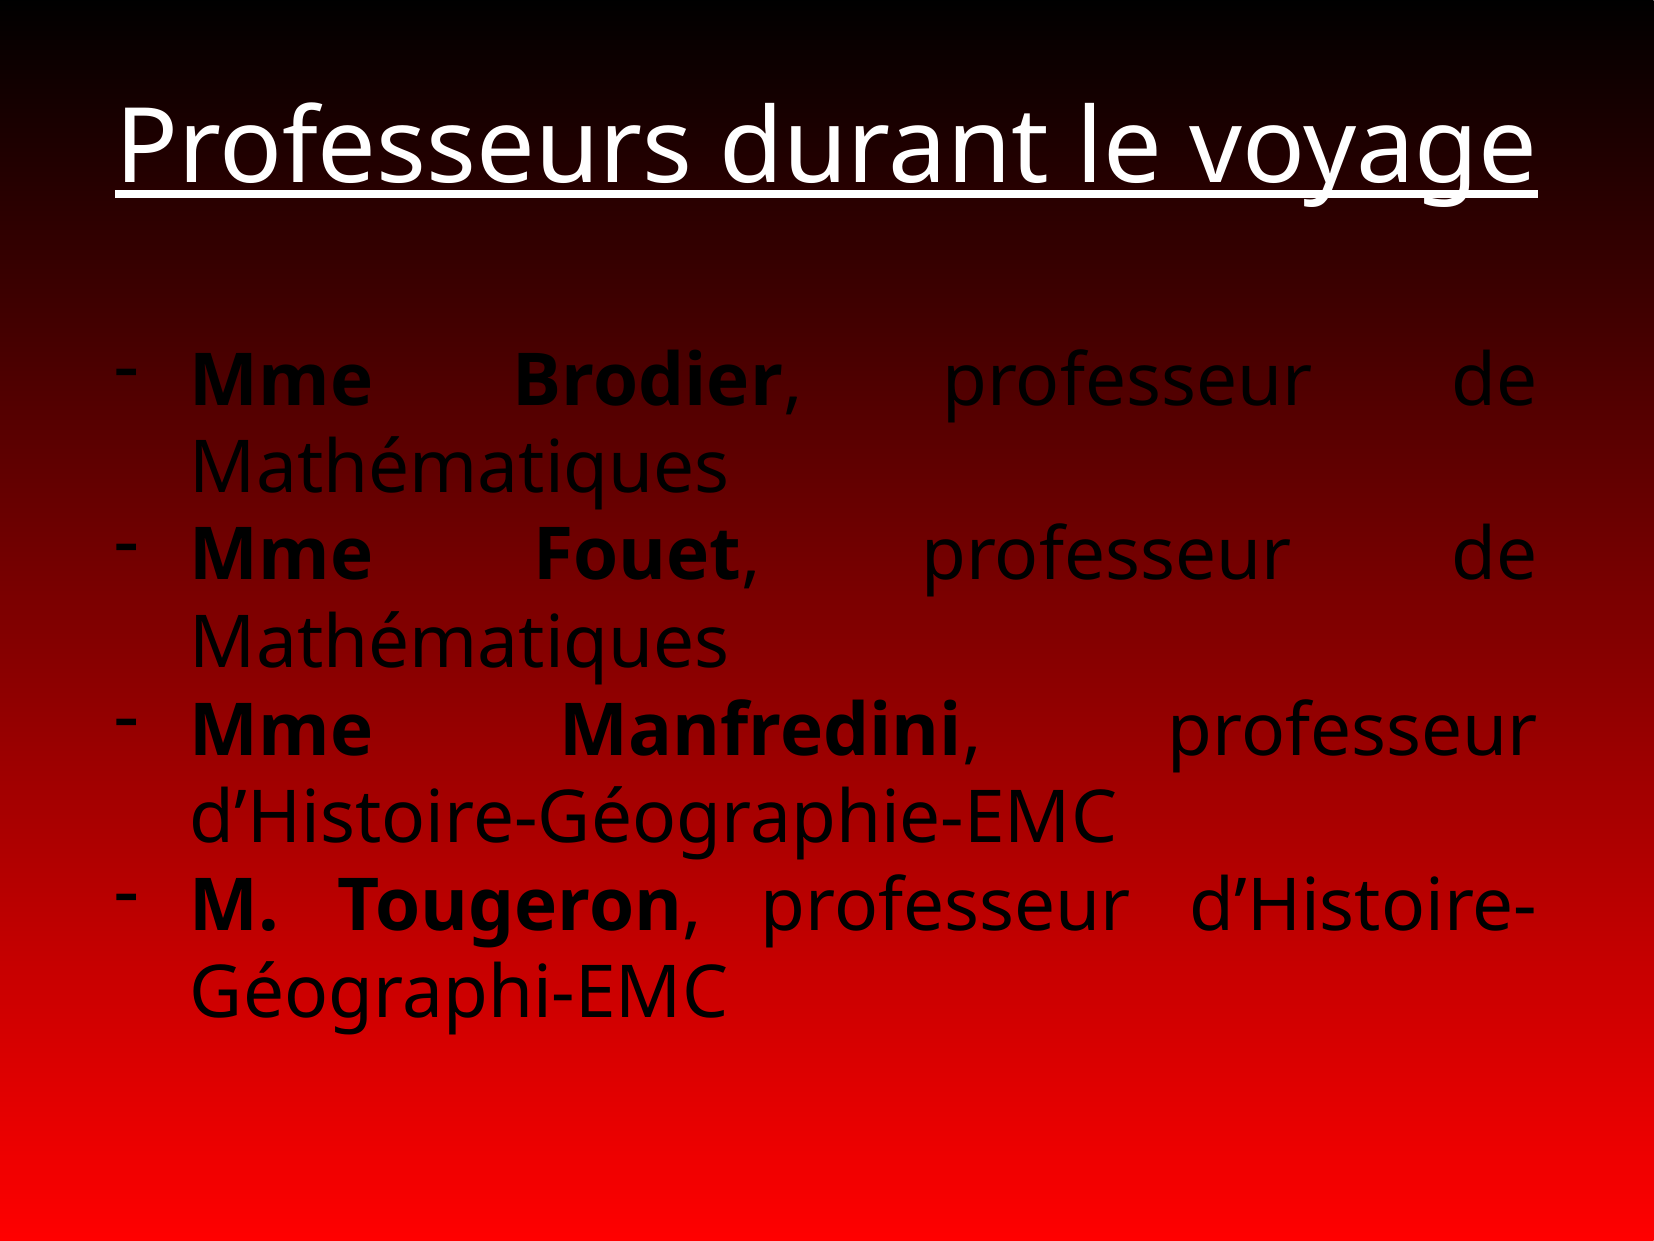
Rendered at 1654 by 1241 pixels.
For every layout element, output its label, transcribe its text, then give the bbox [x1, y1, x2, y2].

text_box Mme Brodier, professeur de Mathématiques Mme Fouet, professeur de Mathématiques Mme Manfredini, professeur d’Histoire-Géographie-EMC M. Tougeron, professeur d’Histoire-Géographi-EMC [100, 324, 1553, 1241]
text_box Professeurs durant le voyage [100, 70, 1554, 211]
